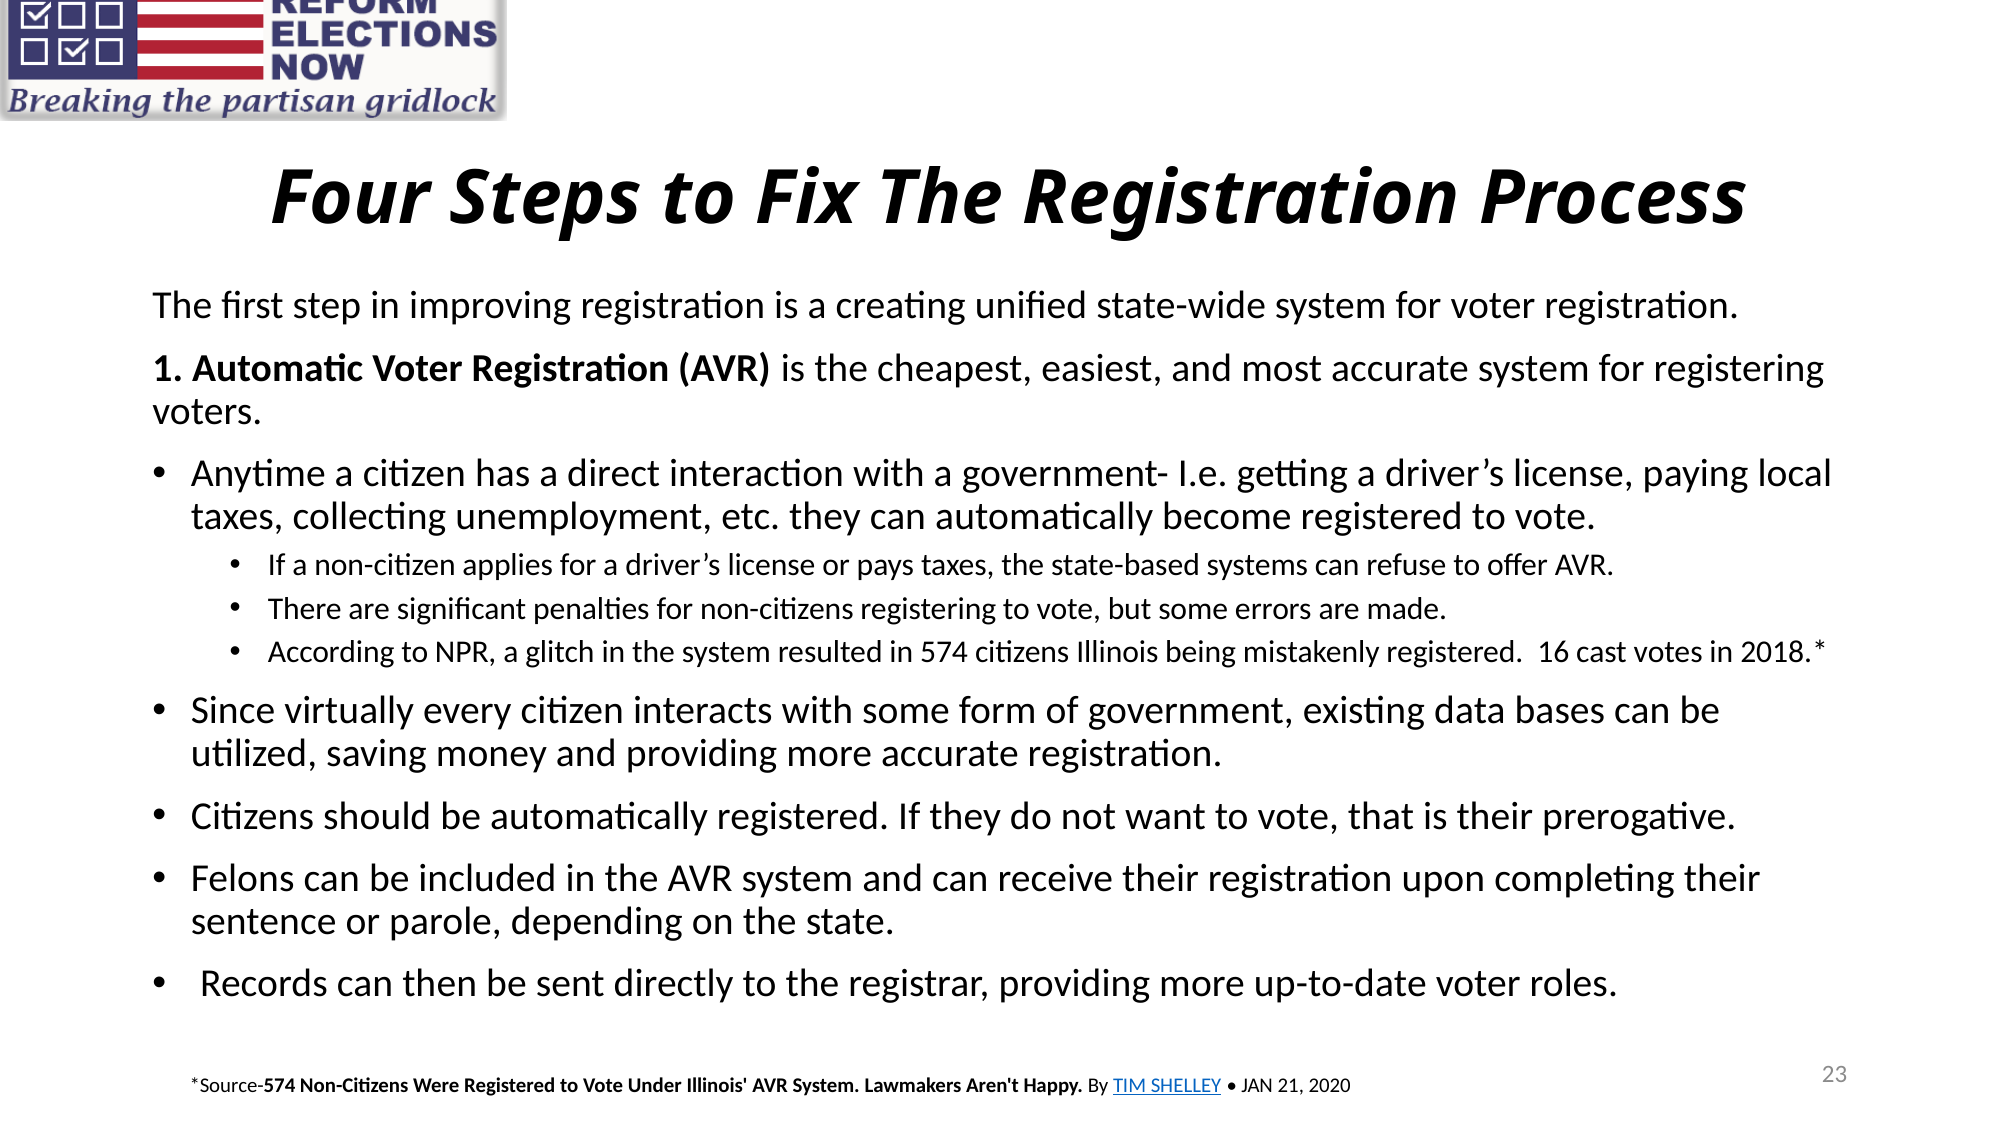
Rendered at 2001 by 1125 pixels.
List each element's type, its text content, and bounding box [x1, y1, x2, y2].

slide_number 23 [1412, 1042, 1863, 1103]
text_box *Source-574 Non-Citizens Were Registered to Vote Under Illinois' AVR System. Lawmakers Aren't Happy. By TIM SHELLEY • JAN 21, 2020 [174, 1064, 1777, 1125]
list The first step in improving registration is a creating unified state-wide system for voter registration. 1. Automatic Voter Registration (AVR) is the cheapest, easiest, and most accurate system for registering voters. Anytime a citizen has a direct interaction with a government- I.e. getting a driver’s license, paying local taxes, collecting unemployment, etc. they can automatically become registered to vote. If a non-citizen applies for a driver’s license or pays taxes, the state-based systems can refuse to offer AVR. There are significant penalties for non-citizens registering to vote, but some errors are made. According to NPR, a glitch in the system resulted in 574 citizens Illinois being mistakenly registered. 16 cast votes in 2018.* Since virtually every citizen interacts with some form of government, existing data bases can be utilized, saving money and providing more accurate registration. Citizens should be automatically registered. If they do not want to vote, that is their prerogative. Felons can be included in the AVR system and can receive their registration upon completing their sentence or parole, depending on the state. Records can then be sent directly to the registrar, providing more up-to-date voter roles. [137, 277, 1863, 1014]
title Four Steps to Fix The Registration Process [137, 121, 1863, 277]
picture [0, 0, 507, 121]
